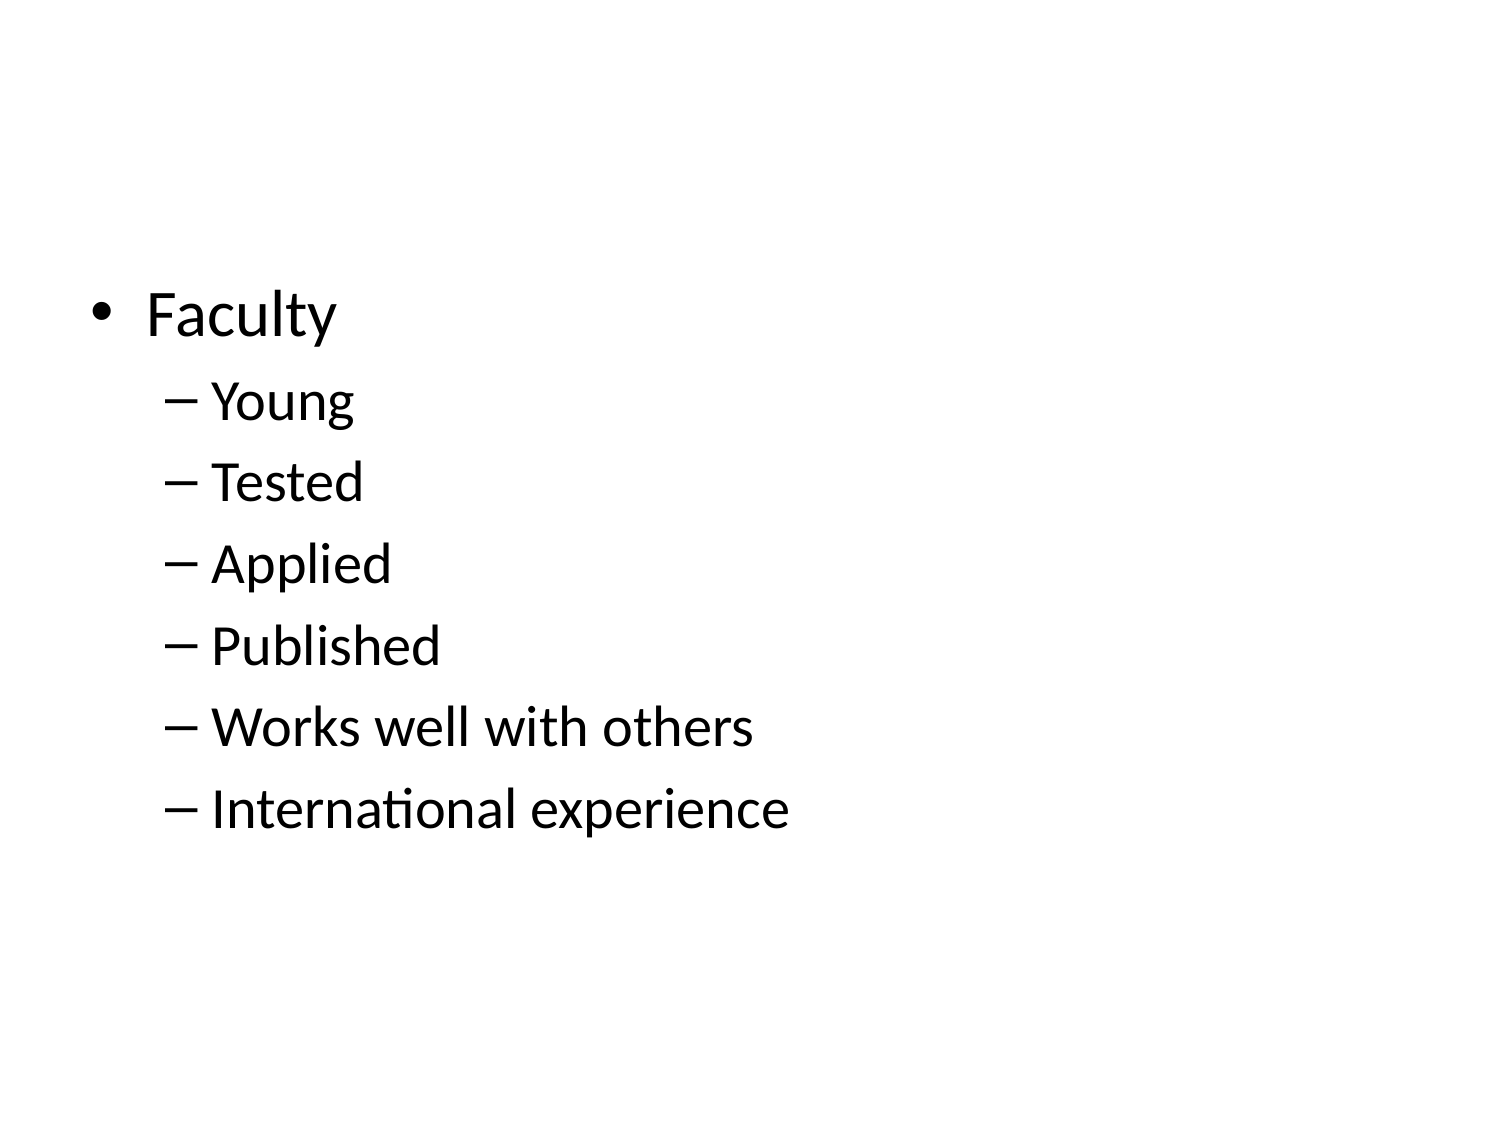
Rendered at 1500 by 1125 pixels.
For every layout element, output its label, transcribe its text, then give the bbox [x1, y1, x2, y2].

list Faculty Young Tested Applied Published Works well with others International experience [75, 262, 1425, 1005]
